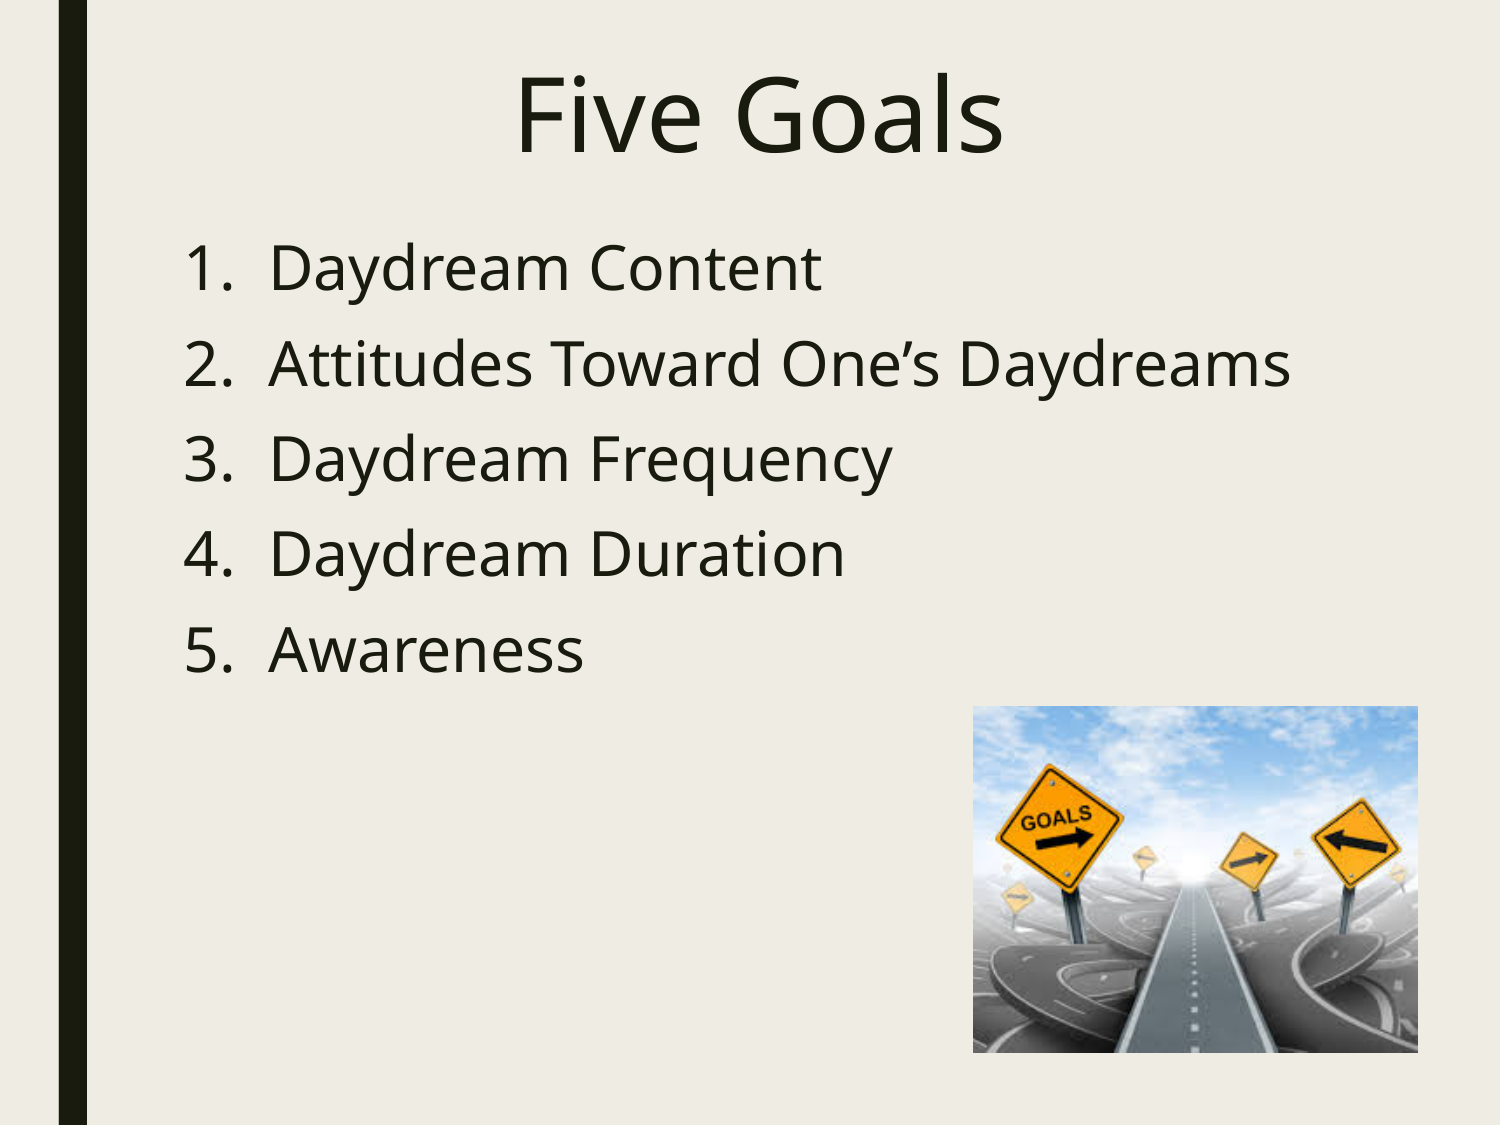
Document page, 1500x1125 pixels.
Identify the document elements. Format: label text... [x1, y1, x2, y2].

picture [973, 706, 1418, 1053]
title Five Goals [168, 56, 1351, 173]
list Daydream Content Attitudes Toward One’s Daydreams Daydream Frequency Daydream Duration Awareness [168, 226, 1418, 1053]
